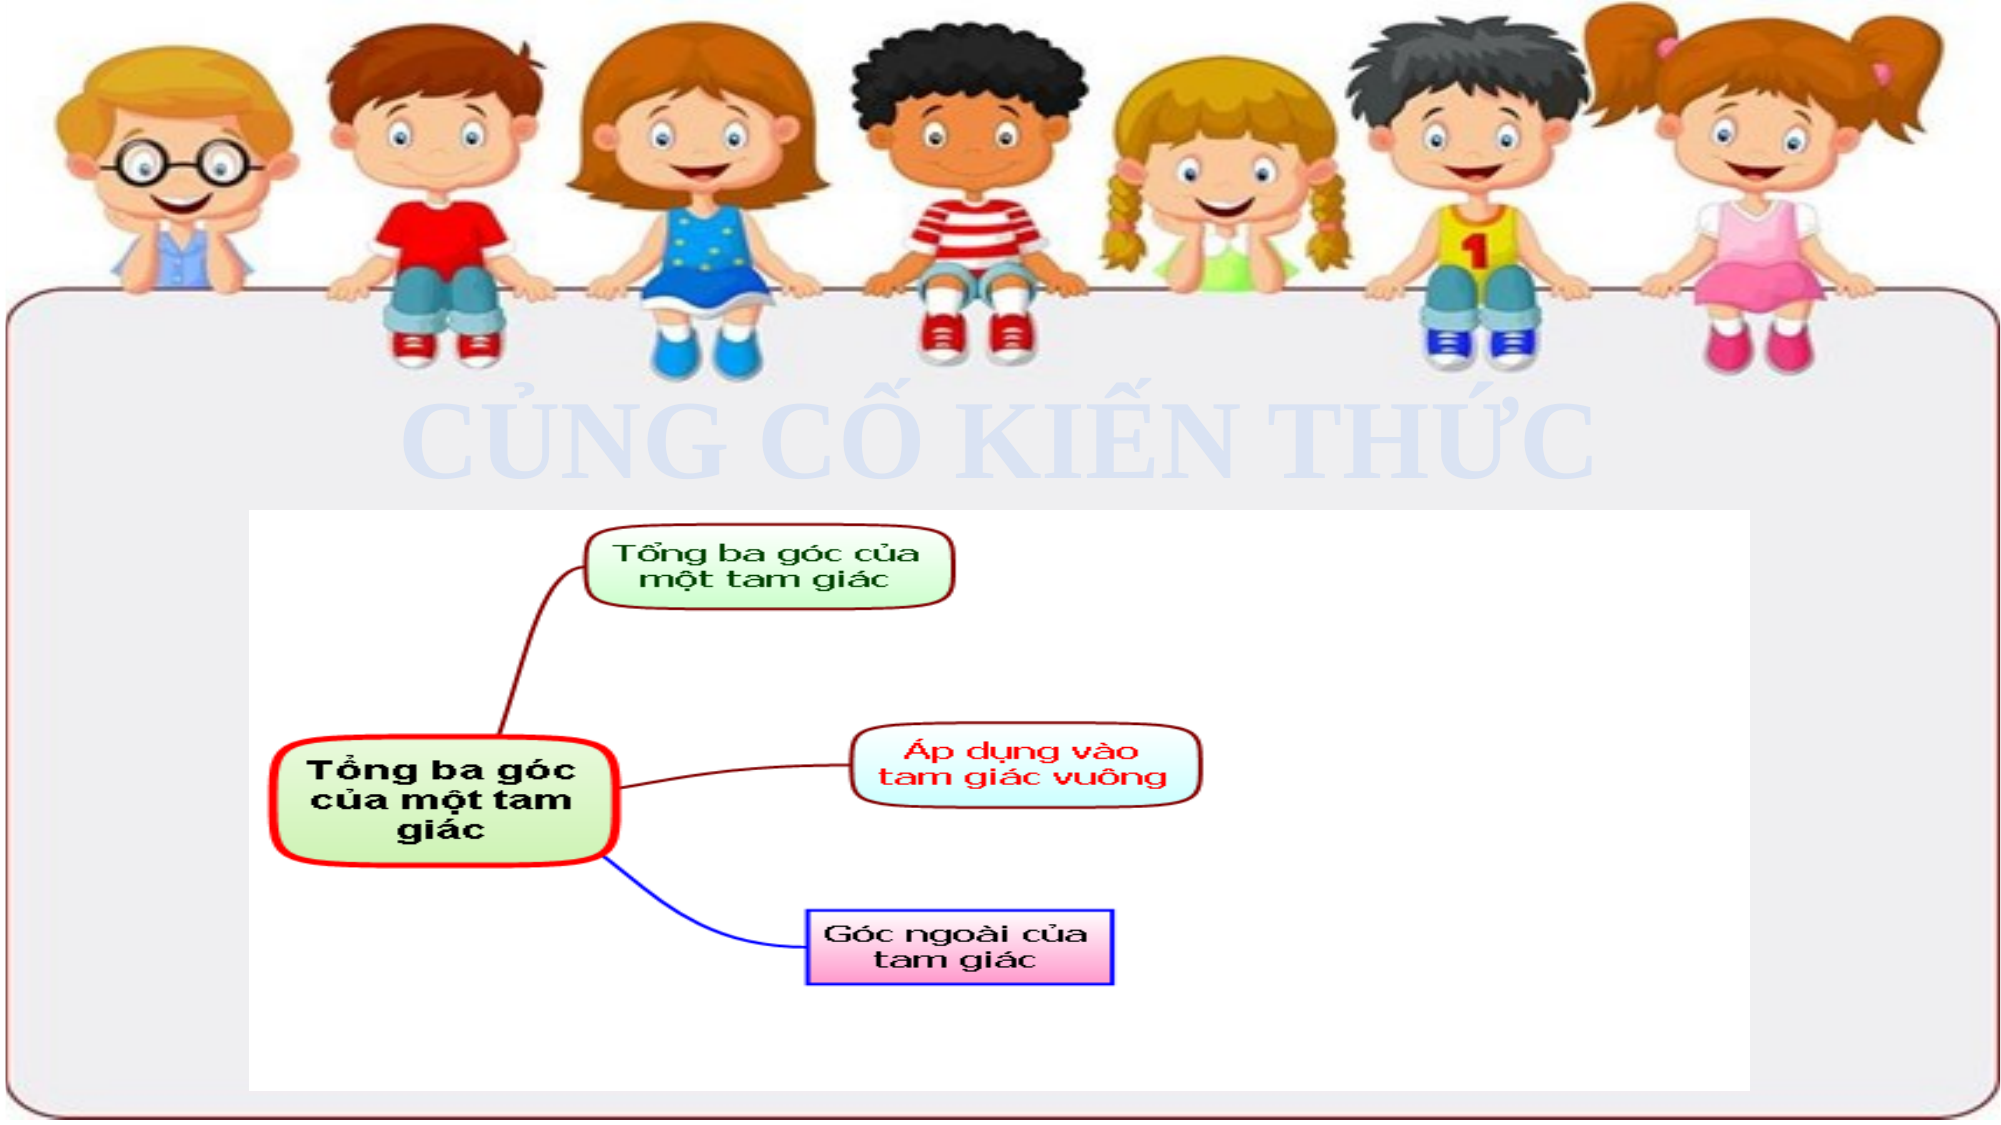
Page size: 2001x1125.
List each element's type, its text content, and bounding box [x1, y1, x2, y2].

text_box CỦNG CỐ KIẾN THỨC [383, 358, 1617, 509]
picture [5, 0, 2001, 1120]
